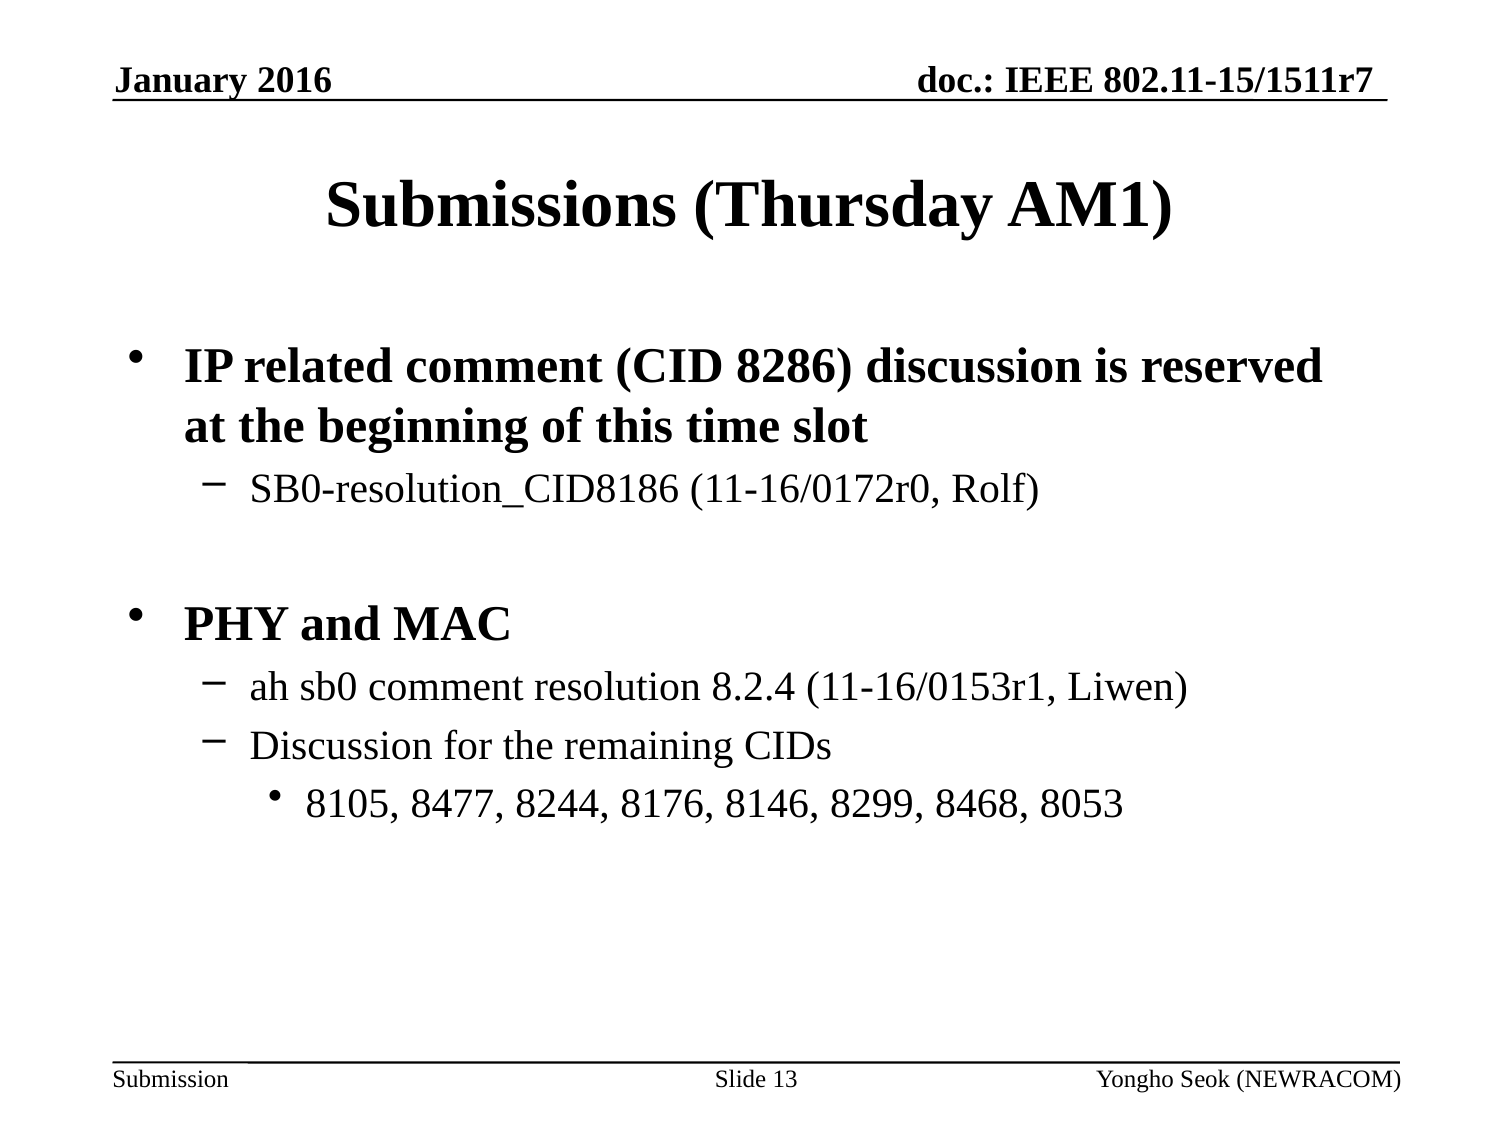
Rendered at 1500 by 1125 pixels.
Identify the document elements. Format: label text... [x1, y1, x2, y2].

list IP related comment (CID 8286) discussion is reserved at the beginning of this time slot SB0-resolution_CID8186 (11-16/0172r0, Rolf) PHY and MAC ah sb0 comment resolution 8.2.4 (11-16/0153r1, Liwen) Discussion for the remaining CIDs 8105, 8477, 8244, 8176, 8146, 8299, 8468, 8053 [112, 324, 1388, 1001]
footer Yongho Seok (NEWRACOM) [1088, 1061, 1402, 1093]
slide_number Slide 13 [712, 1061, 800, 1093]
title Submissions (Thursday AM1) [112, 112, 1388, 288]
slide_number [114, 54, 335, 101]
